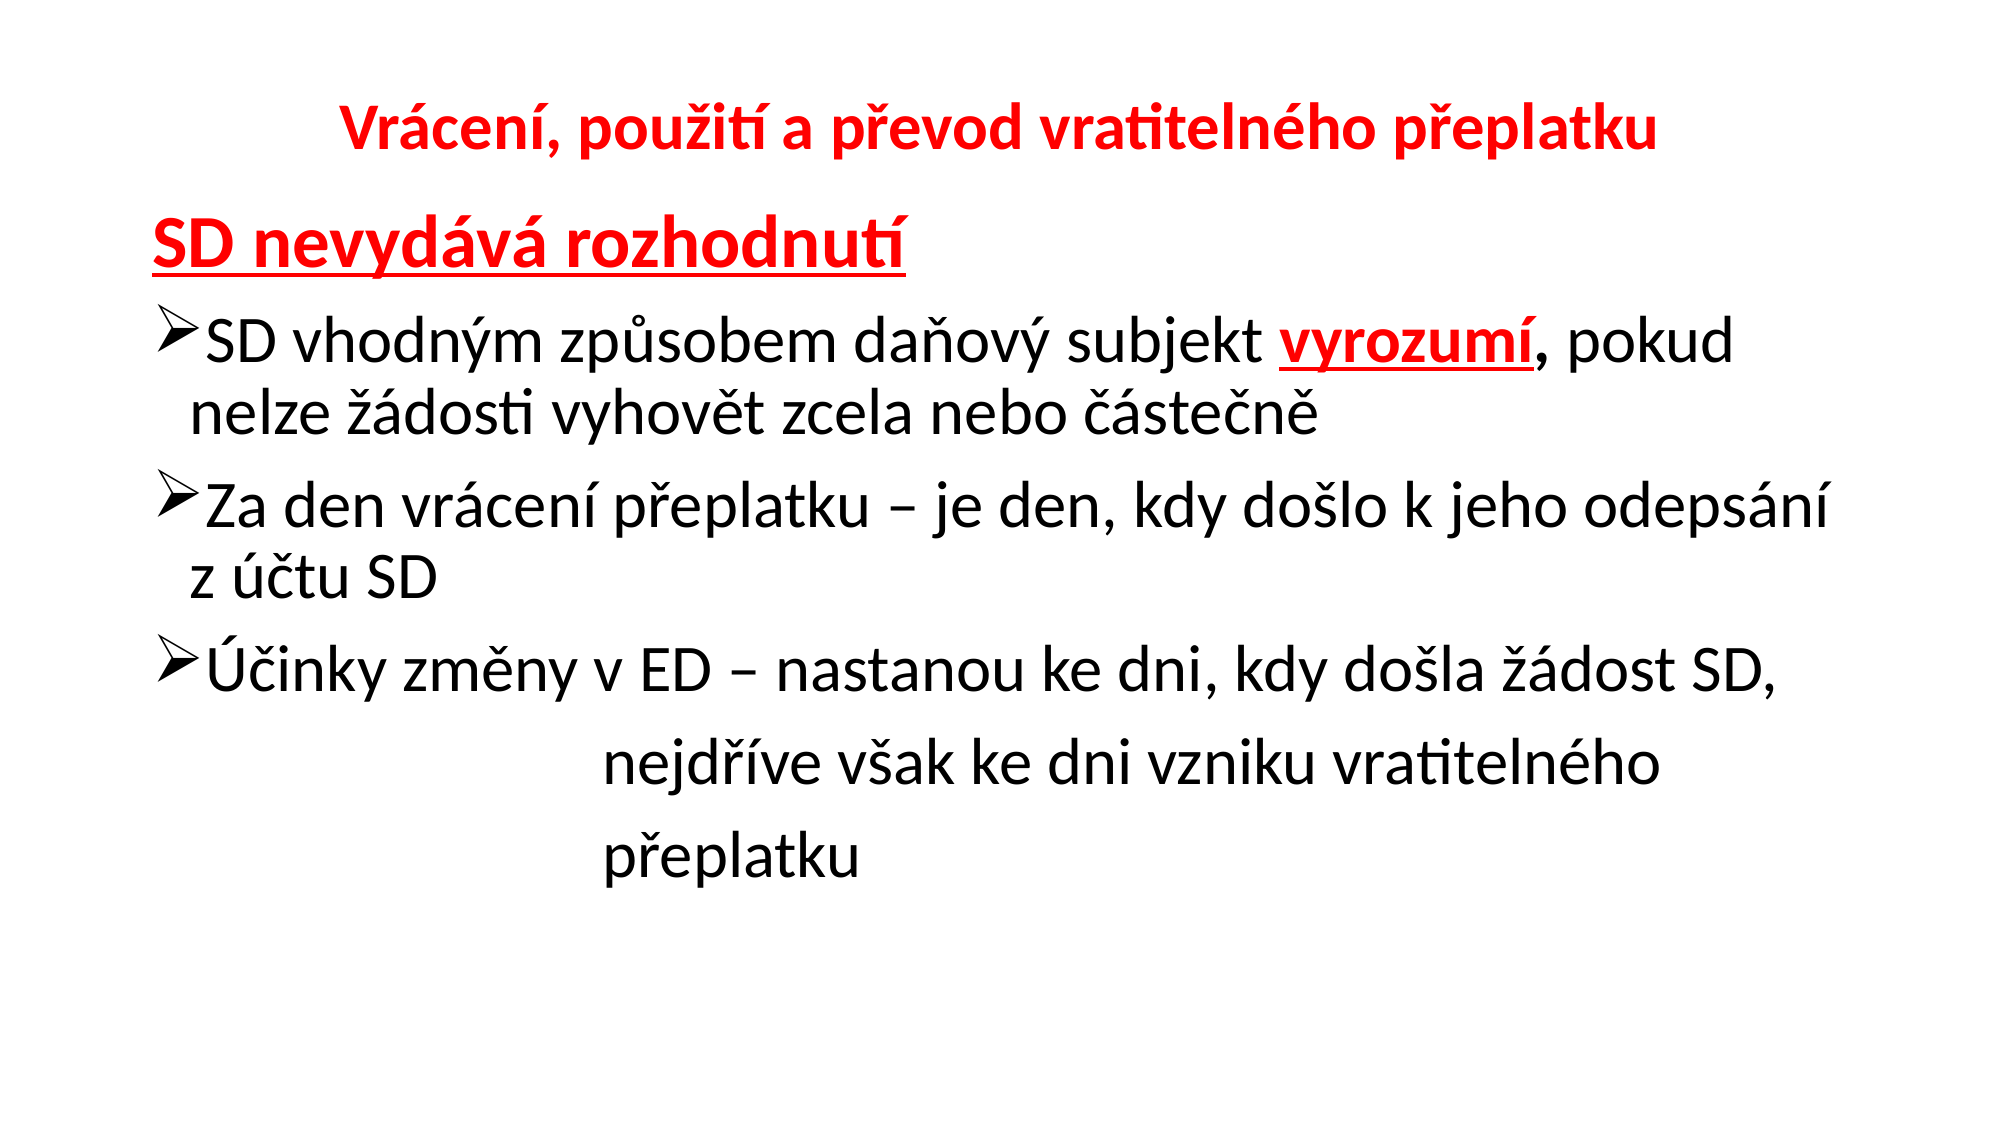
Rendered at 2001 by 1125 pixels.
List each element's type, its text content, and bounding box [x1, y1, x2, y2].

list SD nevydává rozhodnutí SD vhodným způsobem daňový subjekt vyrozumí, pokud nelze žádosti vyhovět zcela nebo částečně Za den vrácení přeplatku – je den, kdy došlo k jeho odepsání z účtu SD Účinky změny v ED – nastanou ke dni, kdy došla žádost SD, nejdříve však ke dni vzniku vratitelného přeplatku [137, 195, 1863, 1014]
title Vrácení, použití a převod vratitelného přeplatku [137, 59, 1863, 195]
